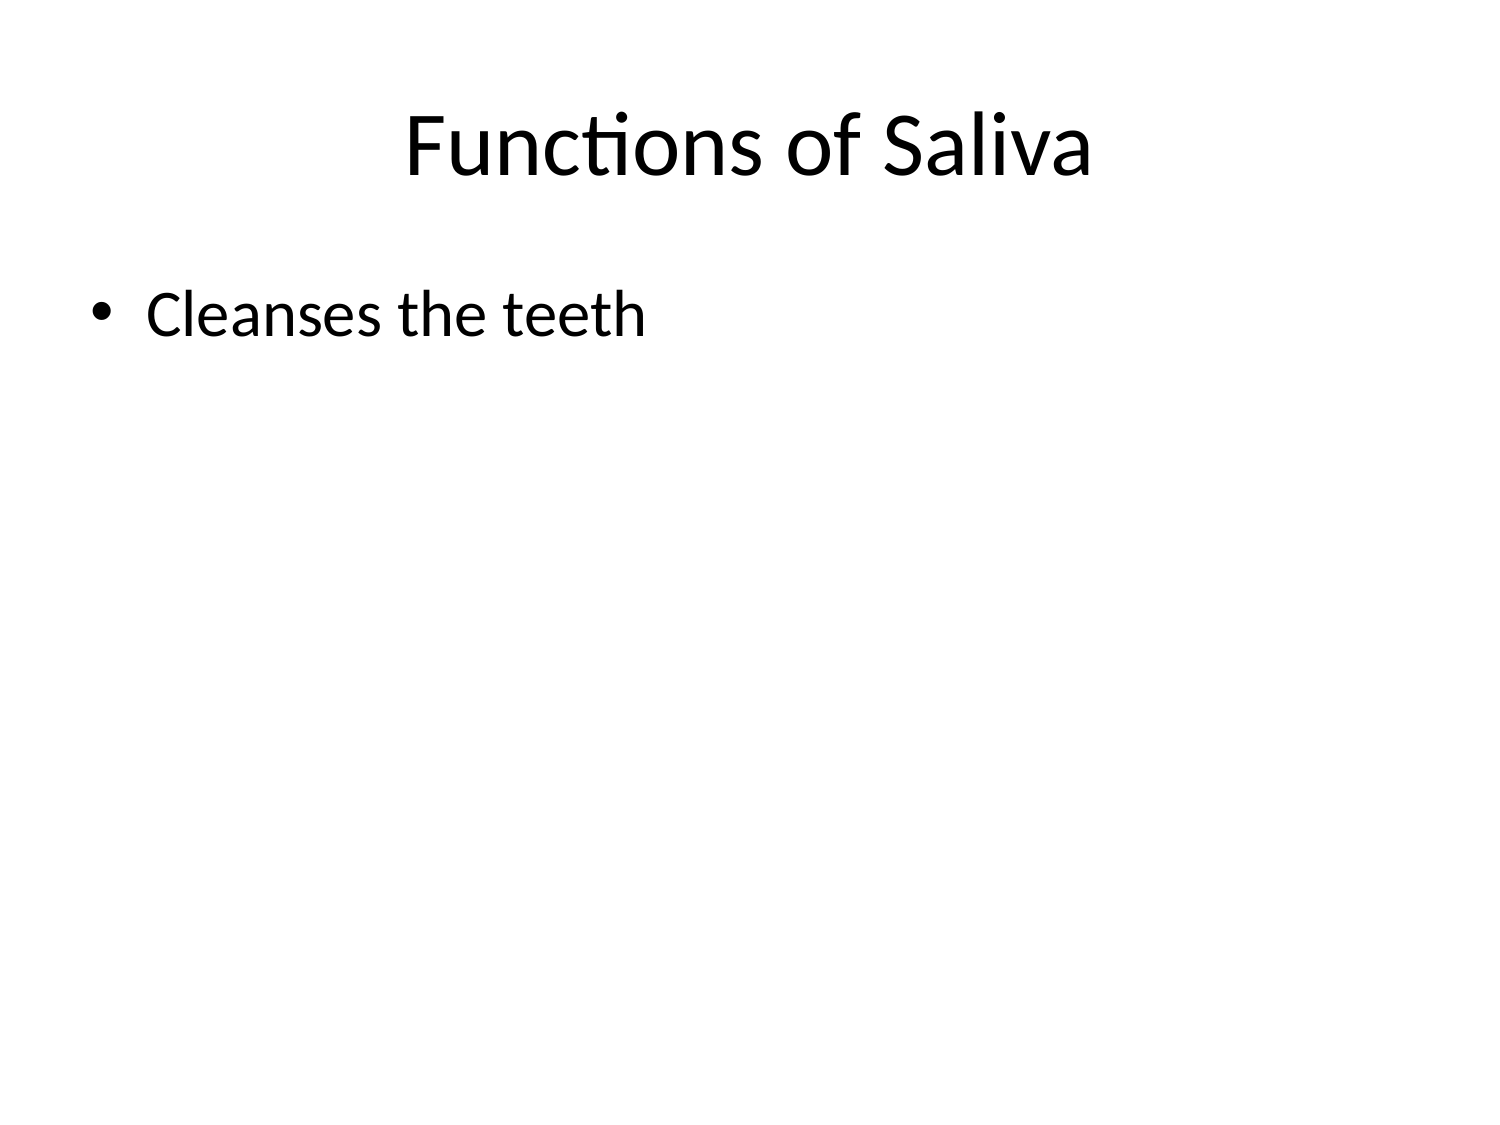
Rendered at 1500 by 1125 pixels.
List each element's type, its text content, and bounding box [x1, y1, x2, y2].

title Functions of Saliva [75, 45, 1425, 233]
list Cleanses the teeth [75, 262, 1425, 1005]
